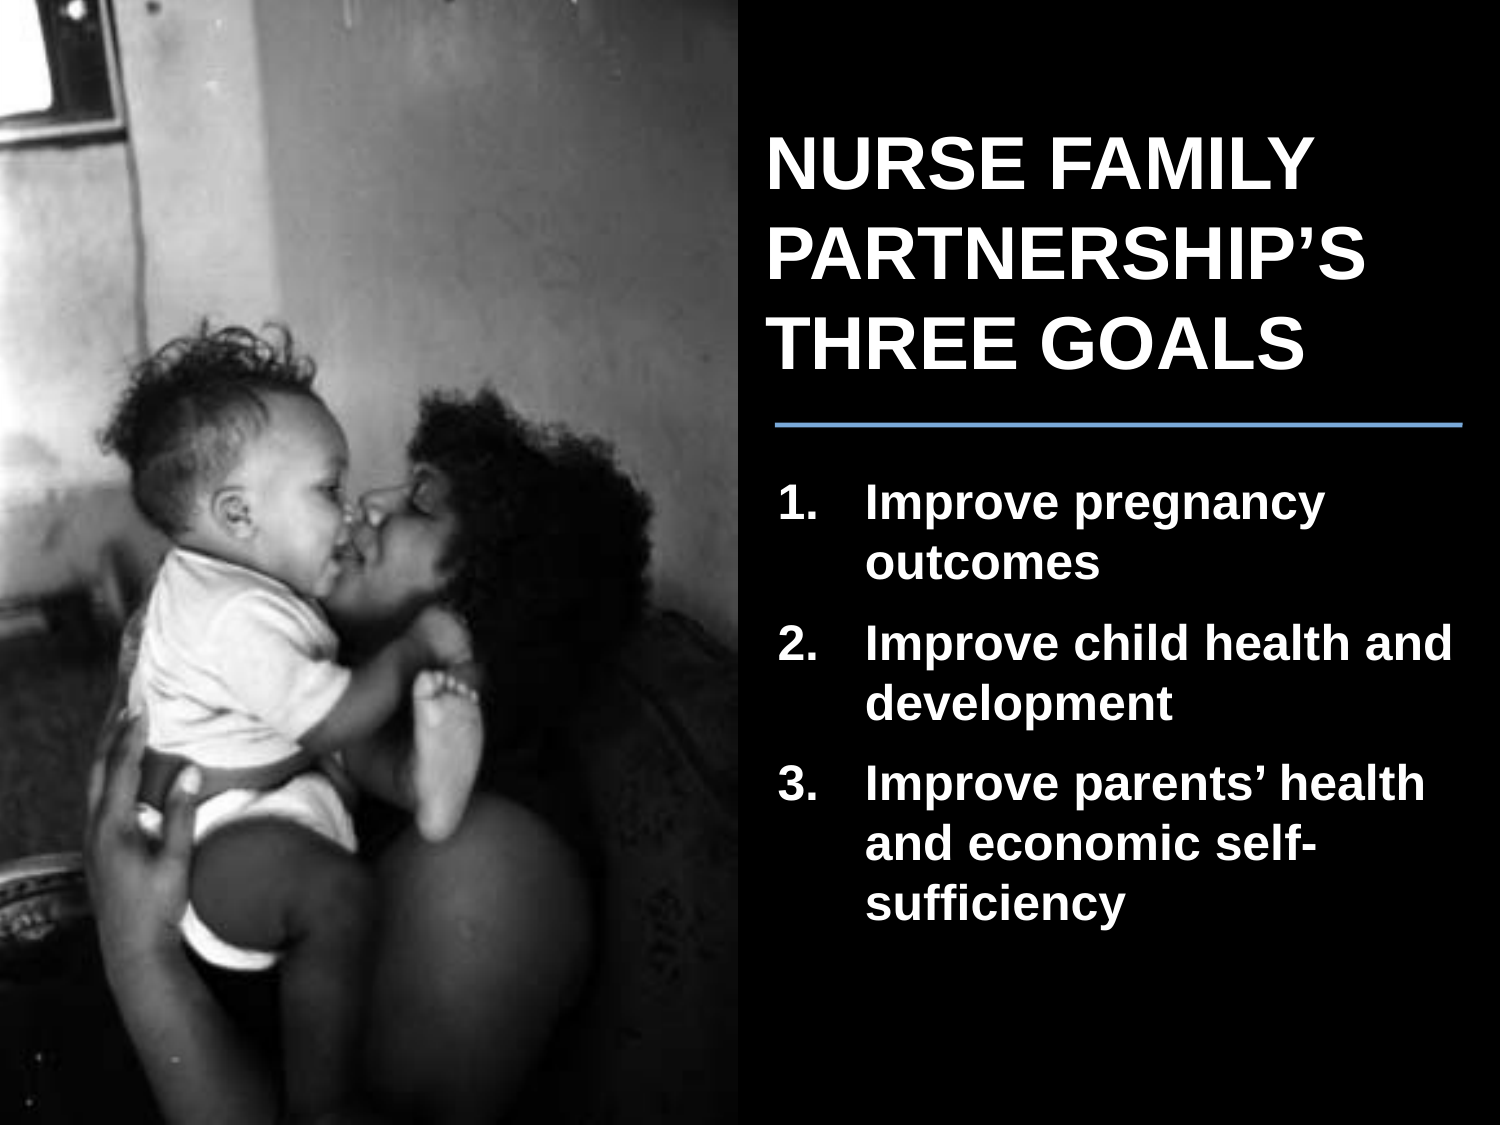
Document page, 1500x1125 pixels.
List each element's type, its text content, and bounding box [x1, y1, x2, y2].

title NURSE FAMILY PARTNERSHIP’S THREE GOALS [750, 87, 1500, 413]
picture [0, 0, 738, 1125]
list Improve pregnancy outcomes Improve child health and development Improve parents’ health and economic self-sufficiency [762, 462, 1475, 1063]
